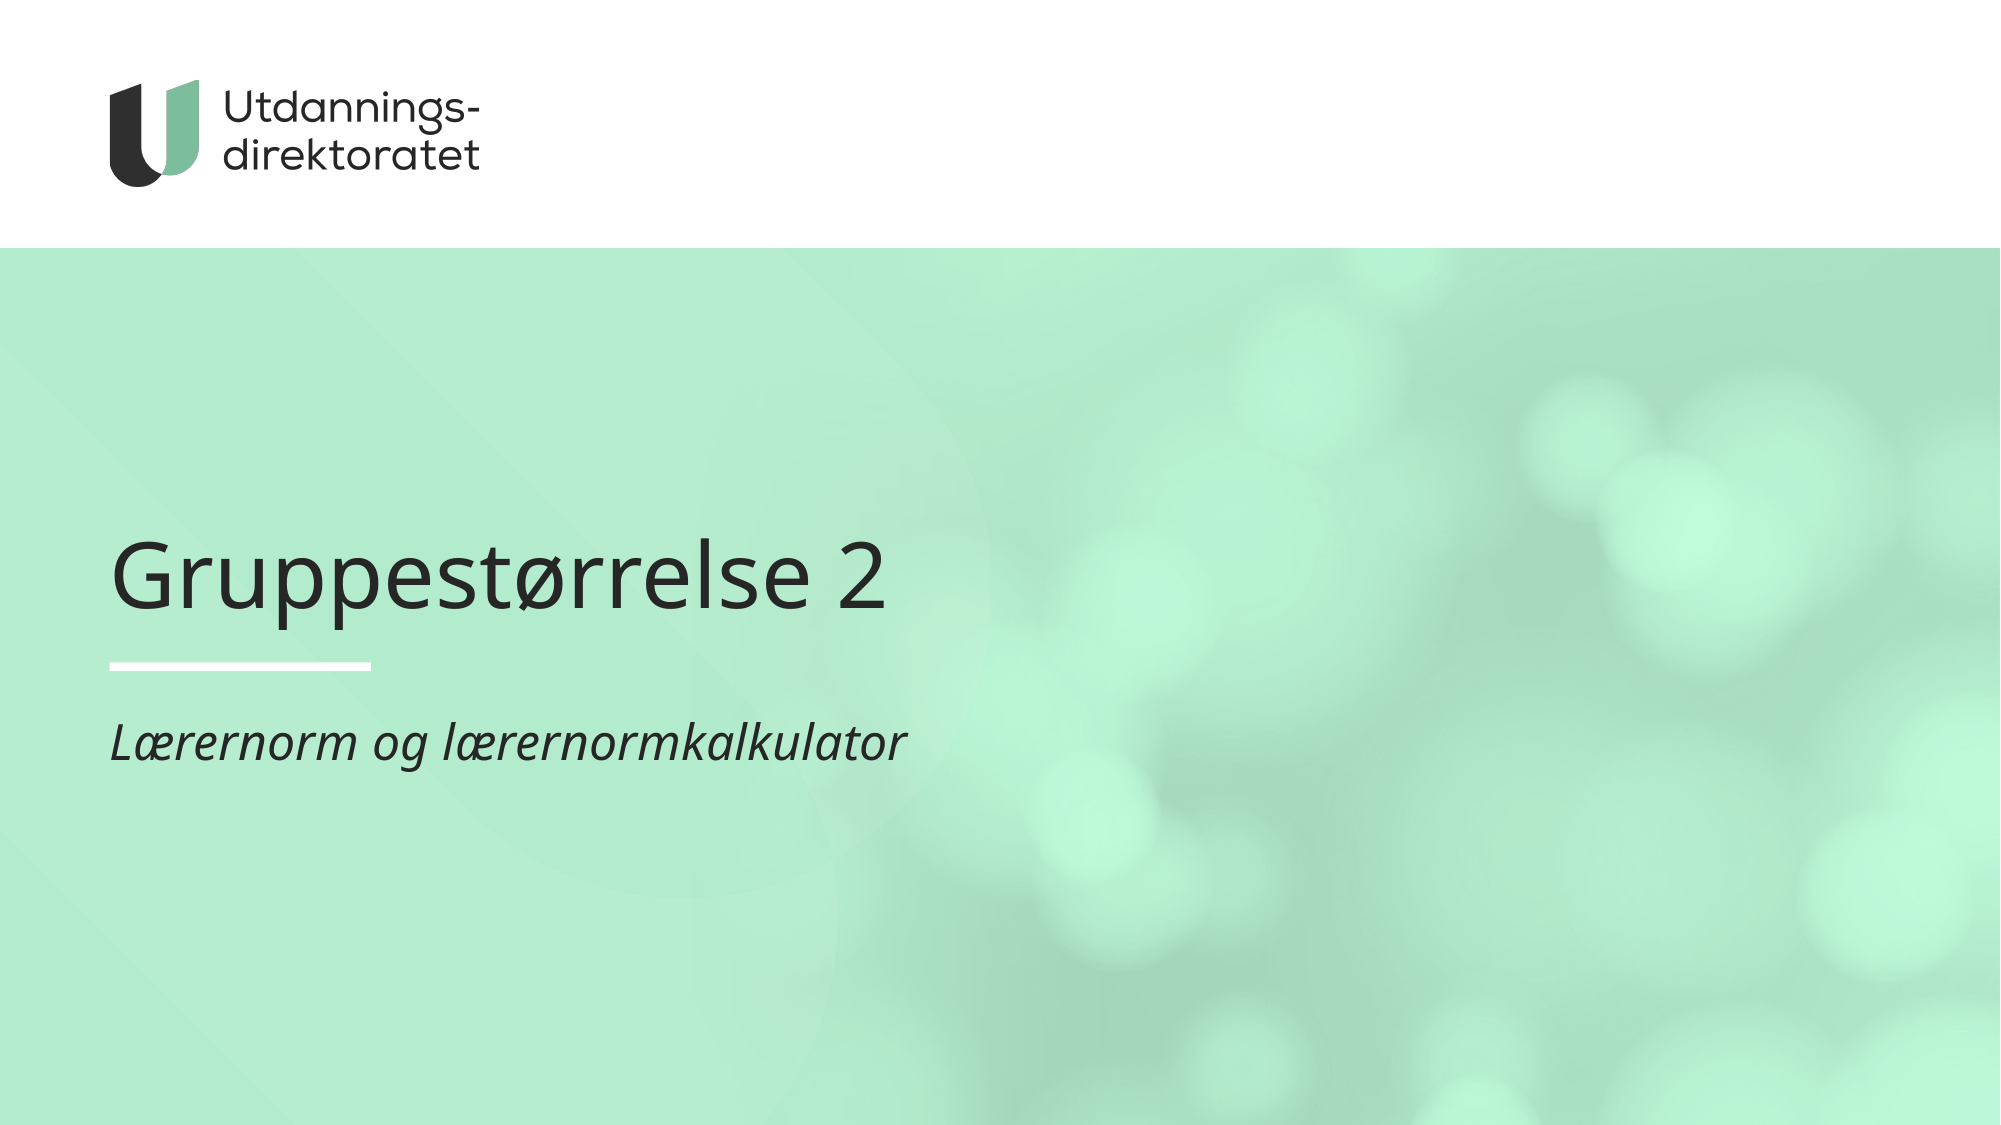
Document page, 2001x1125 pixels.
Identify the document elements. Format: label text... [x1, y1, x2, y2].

title Gruppestørrelse 2 [109, 328, 1891, 628]
subtitle Lærernorm og lærernormkalkulator [109, 717, 1891, 923]
